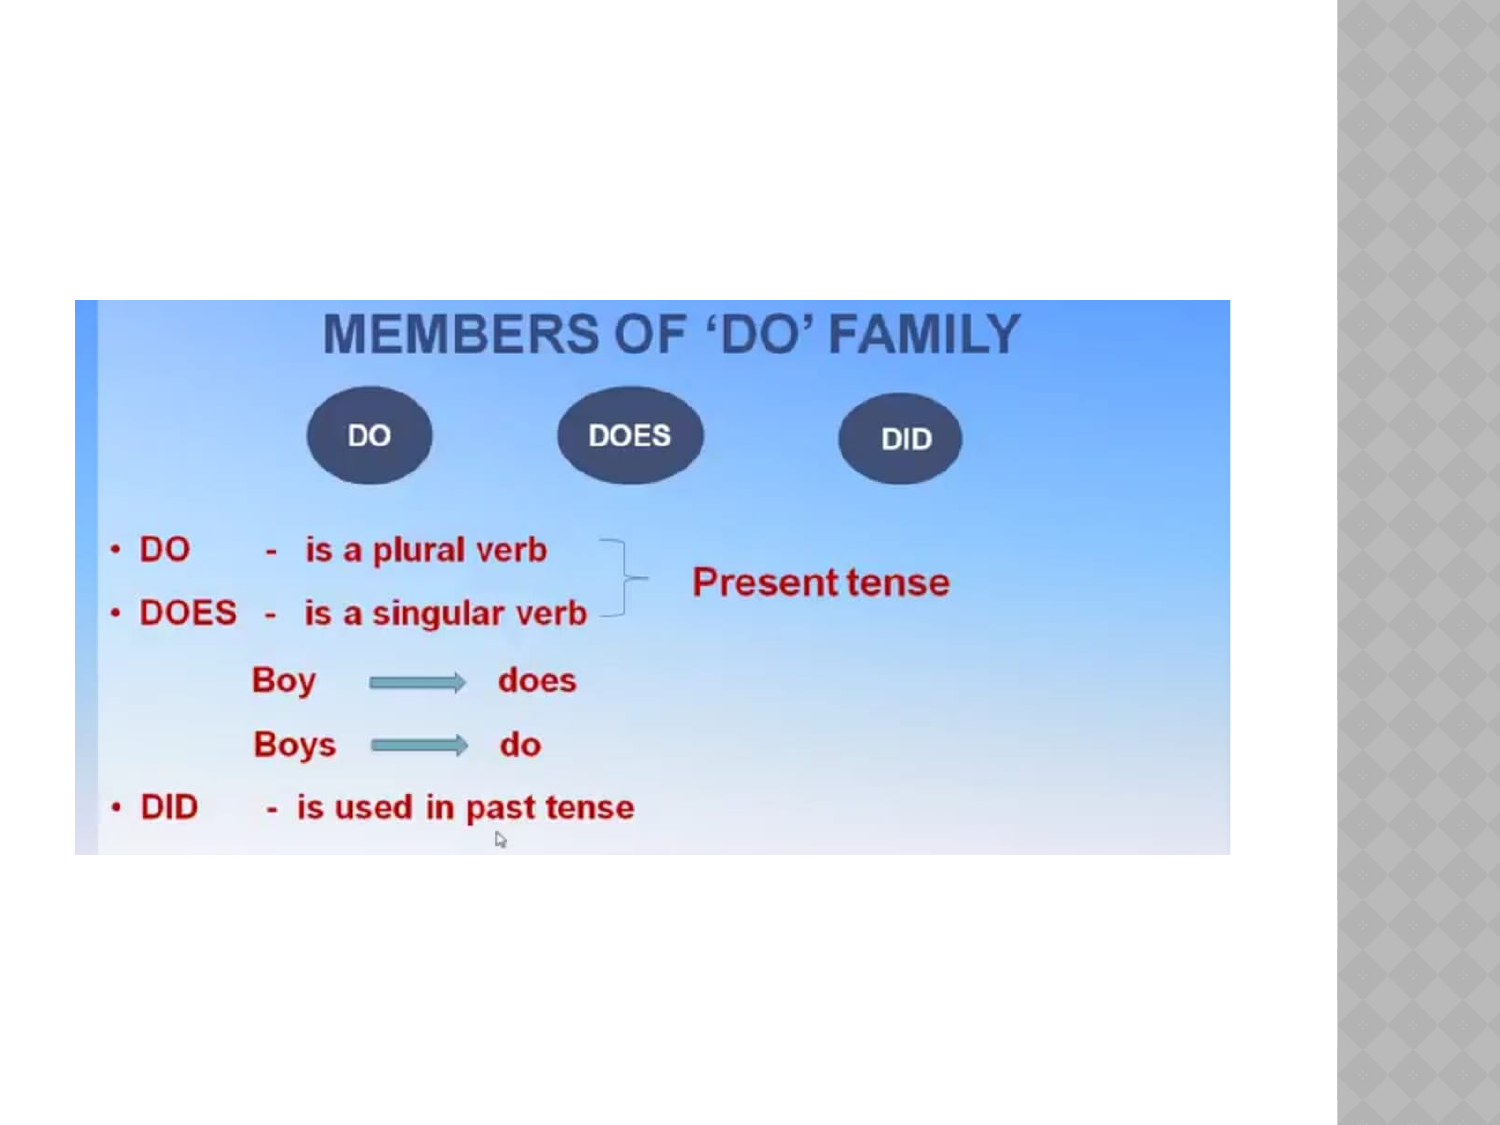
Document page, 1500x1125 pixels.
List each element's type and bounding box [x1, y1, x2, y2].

list [74, 299, 1231, 855]
